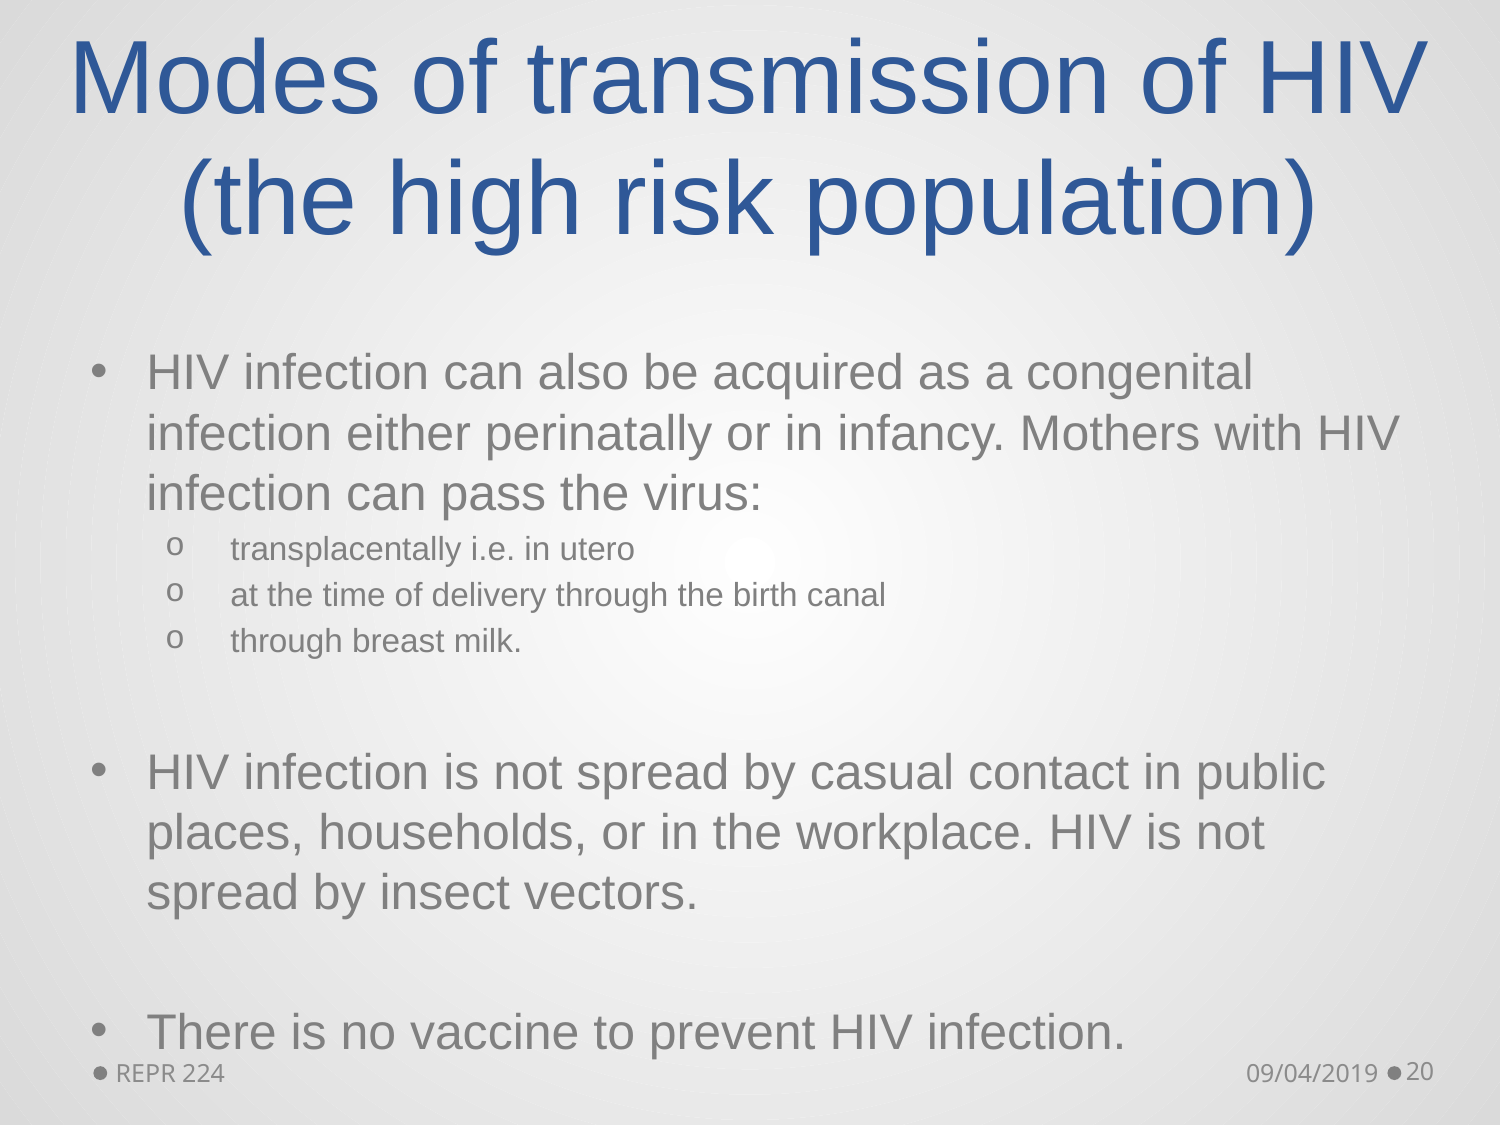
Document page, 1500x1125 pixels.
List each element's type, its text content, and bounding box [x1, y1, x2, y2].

list HIV infection can also be acquired as a congenital infection either perinatally or in infancy. Mothers with HIV infection can pass the virus: transplacentally i.e. in utero at the time of delivery through the birth canal through breast milk. HIV infection is not spread by casual contact in public places, households, or in the workplace. HIV is not spread by insect vectors. There is no vaccine to prevent HIV infection. [75, 262, 1425, 1075]
title Modes of transmission of HIV (the high risk population) [0, 0, 1500, 263]
slide_number 20 [1401, 1042, 1494, 1103]
footer REPR 224 [108, 1042, 576, 1103]
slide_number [1043, 1042, 1386, 1103]
